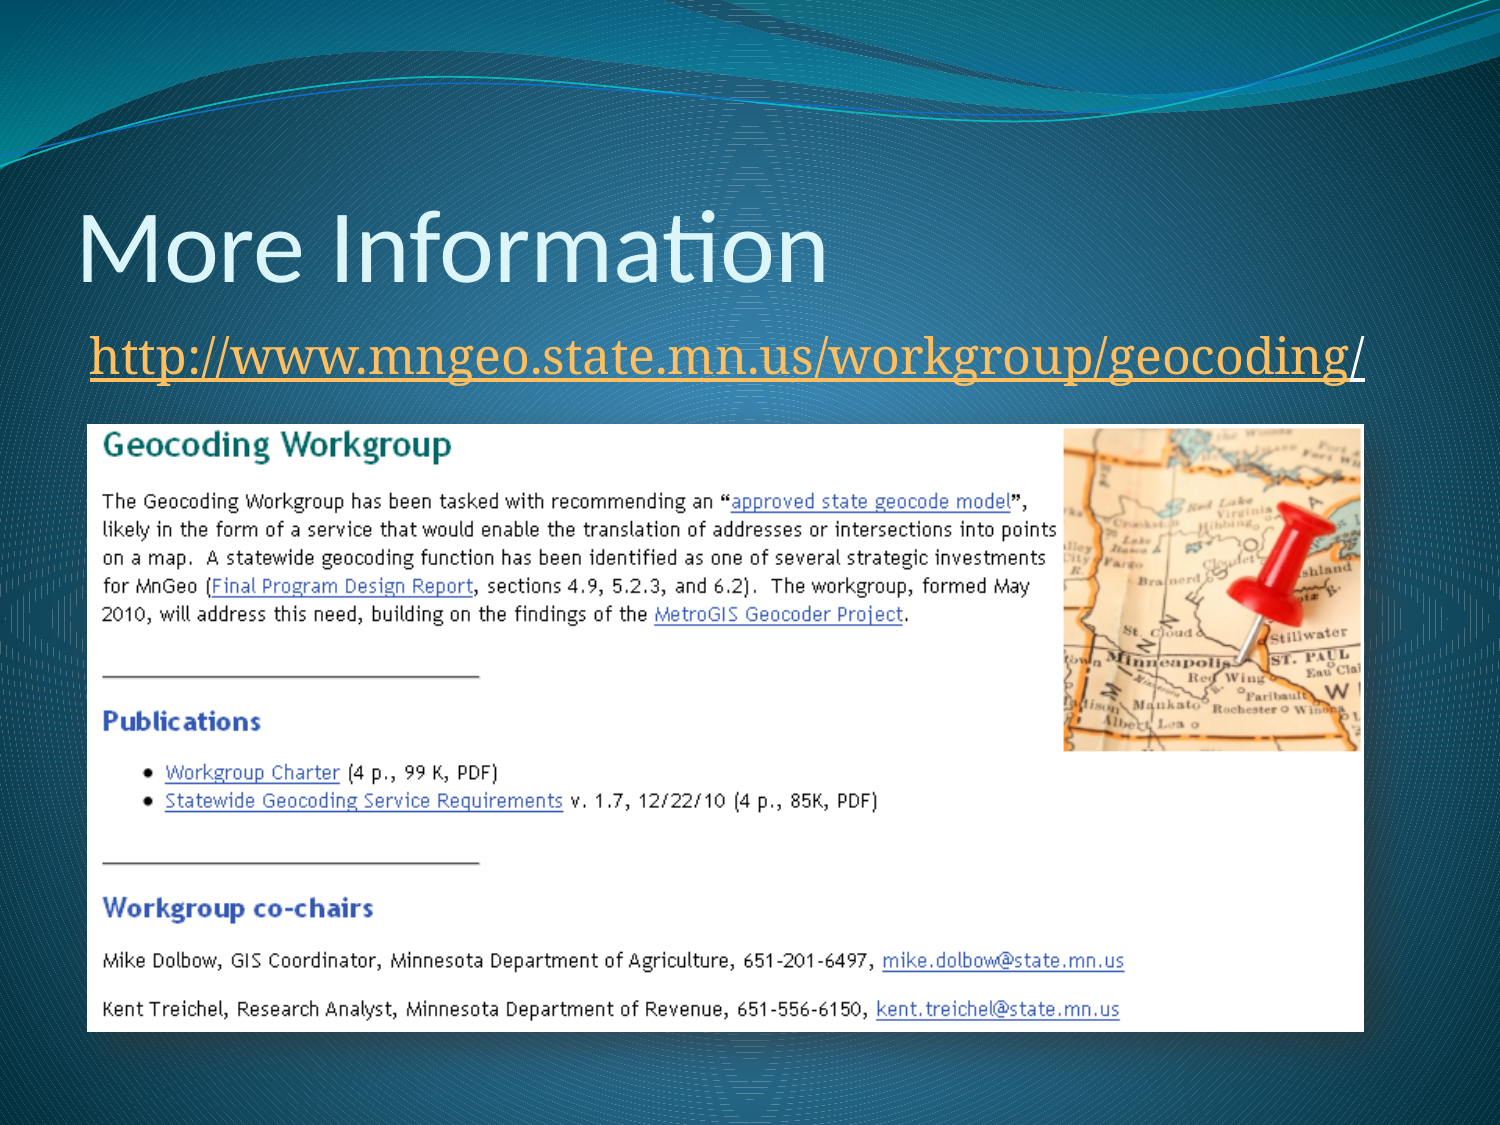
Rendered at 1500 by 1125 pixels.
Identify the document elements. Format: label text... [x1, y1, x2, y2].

title More Information [75, 115, 1425, 303]
picture [87, 424, 1364, 1032]
list http://www.mngeo.state.mn.us/workgroup/geocoding/ [75, 317, 1425, 438]
